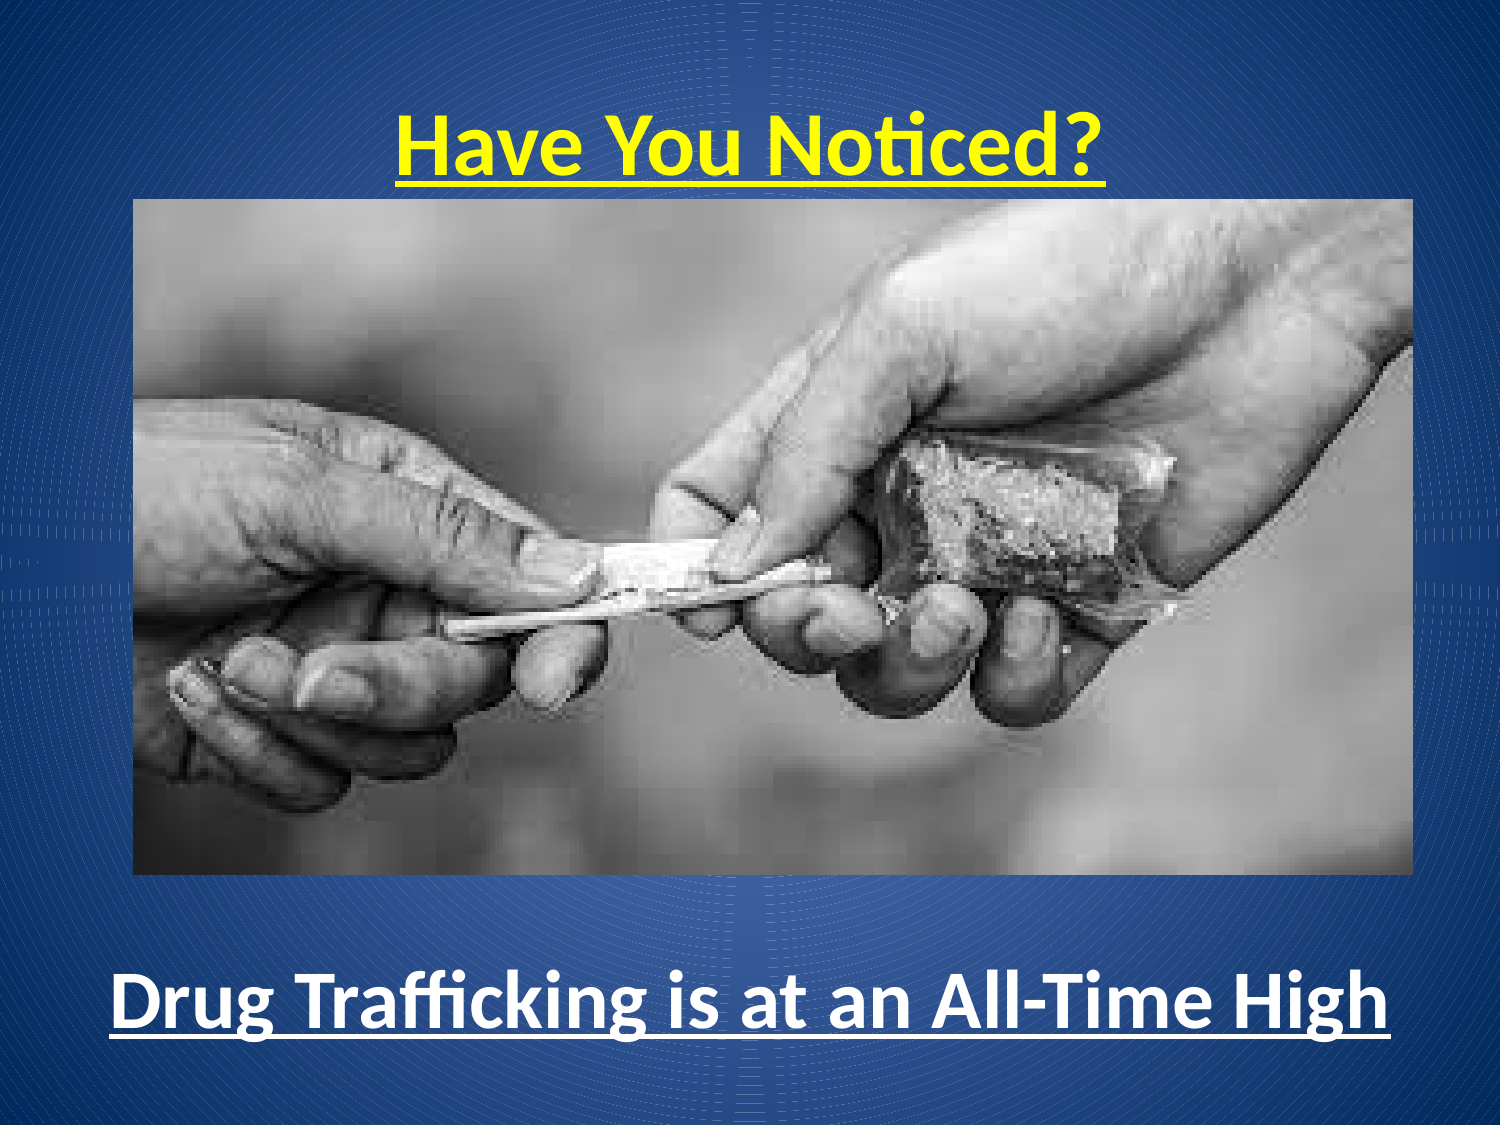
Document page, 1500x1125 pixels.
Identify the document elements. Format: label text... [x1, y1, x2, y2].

picture [133, 199, 1413, 876]
list Drug Trafficking is at an All-Time High [0, 937, 1500, 1125]
title Have You Noticed? [75, 45, 1425, 233]
